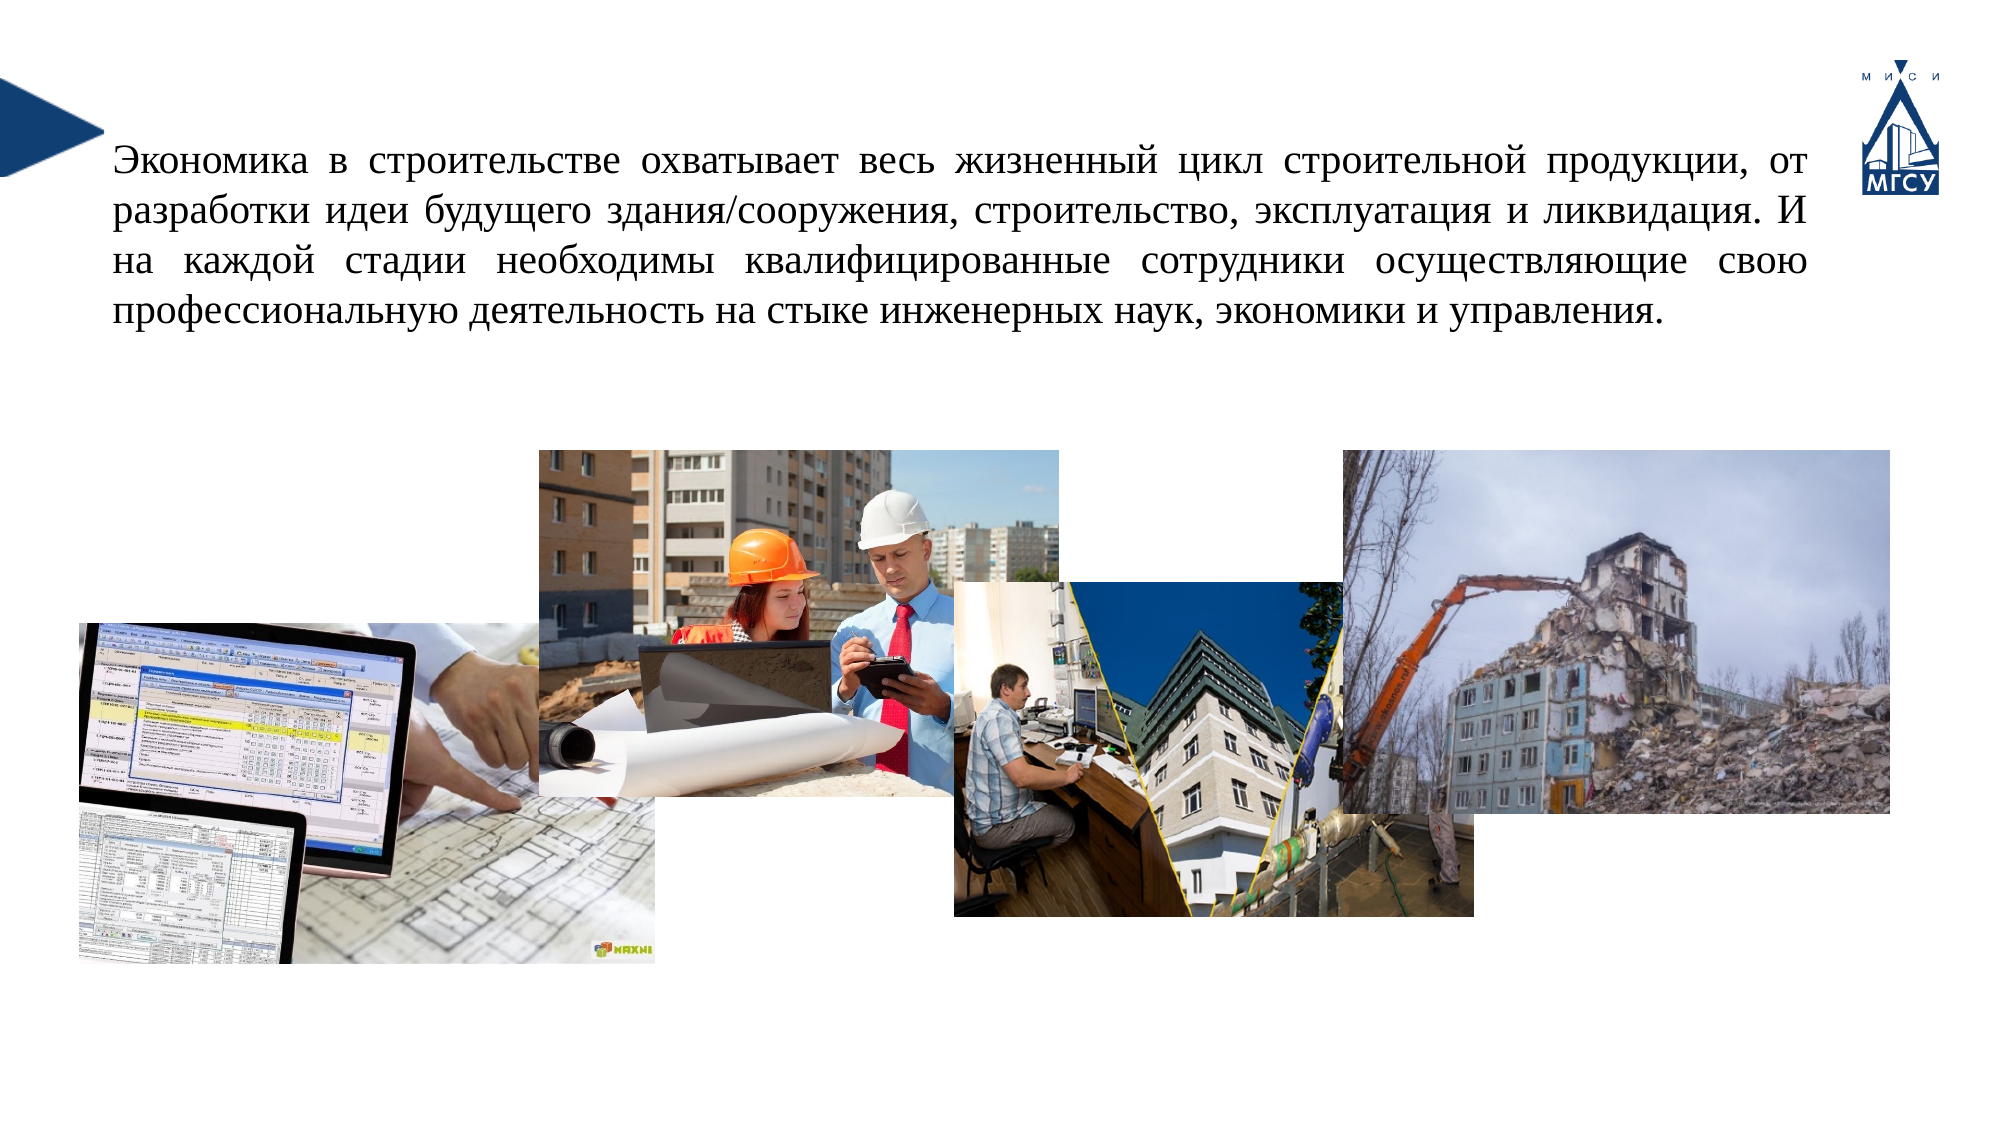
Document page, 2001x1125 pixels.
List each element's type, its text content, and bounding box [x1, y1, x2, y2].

picture [79, 450, 1890, 964]
text_box Экономика в строительстве охватывает весь жизненный цикл строительной продукции, от разработки идеи будущего здания/сооружения, строительство, эксплуатация и ликвидация. И на каждой стадии необходимы квалифицированные сотрудники осуществляющие свою профессиональную деятельность на стыке инженерных наук, экономики и управления. [97, 124, 1824, 369]
picture [1862, 60, 1944, 195]
